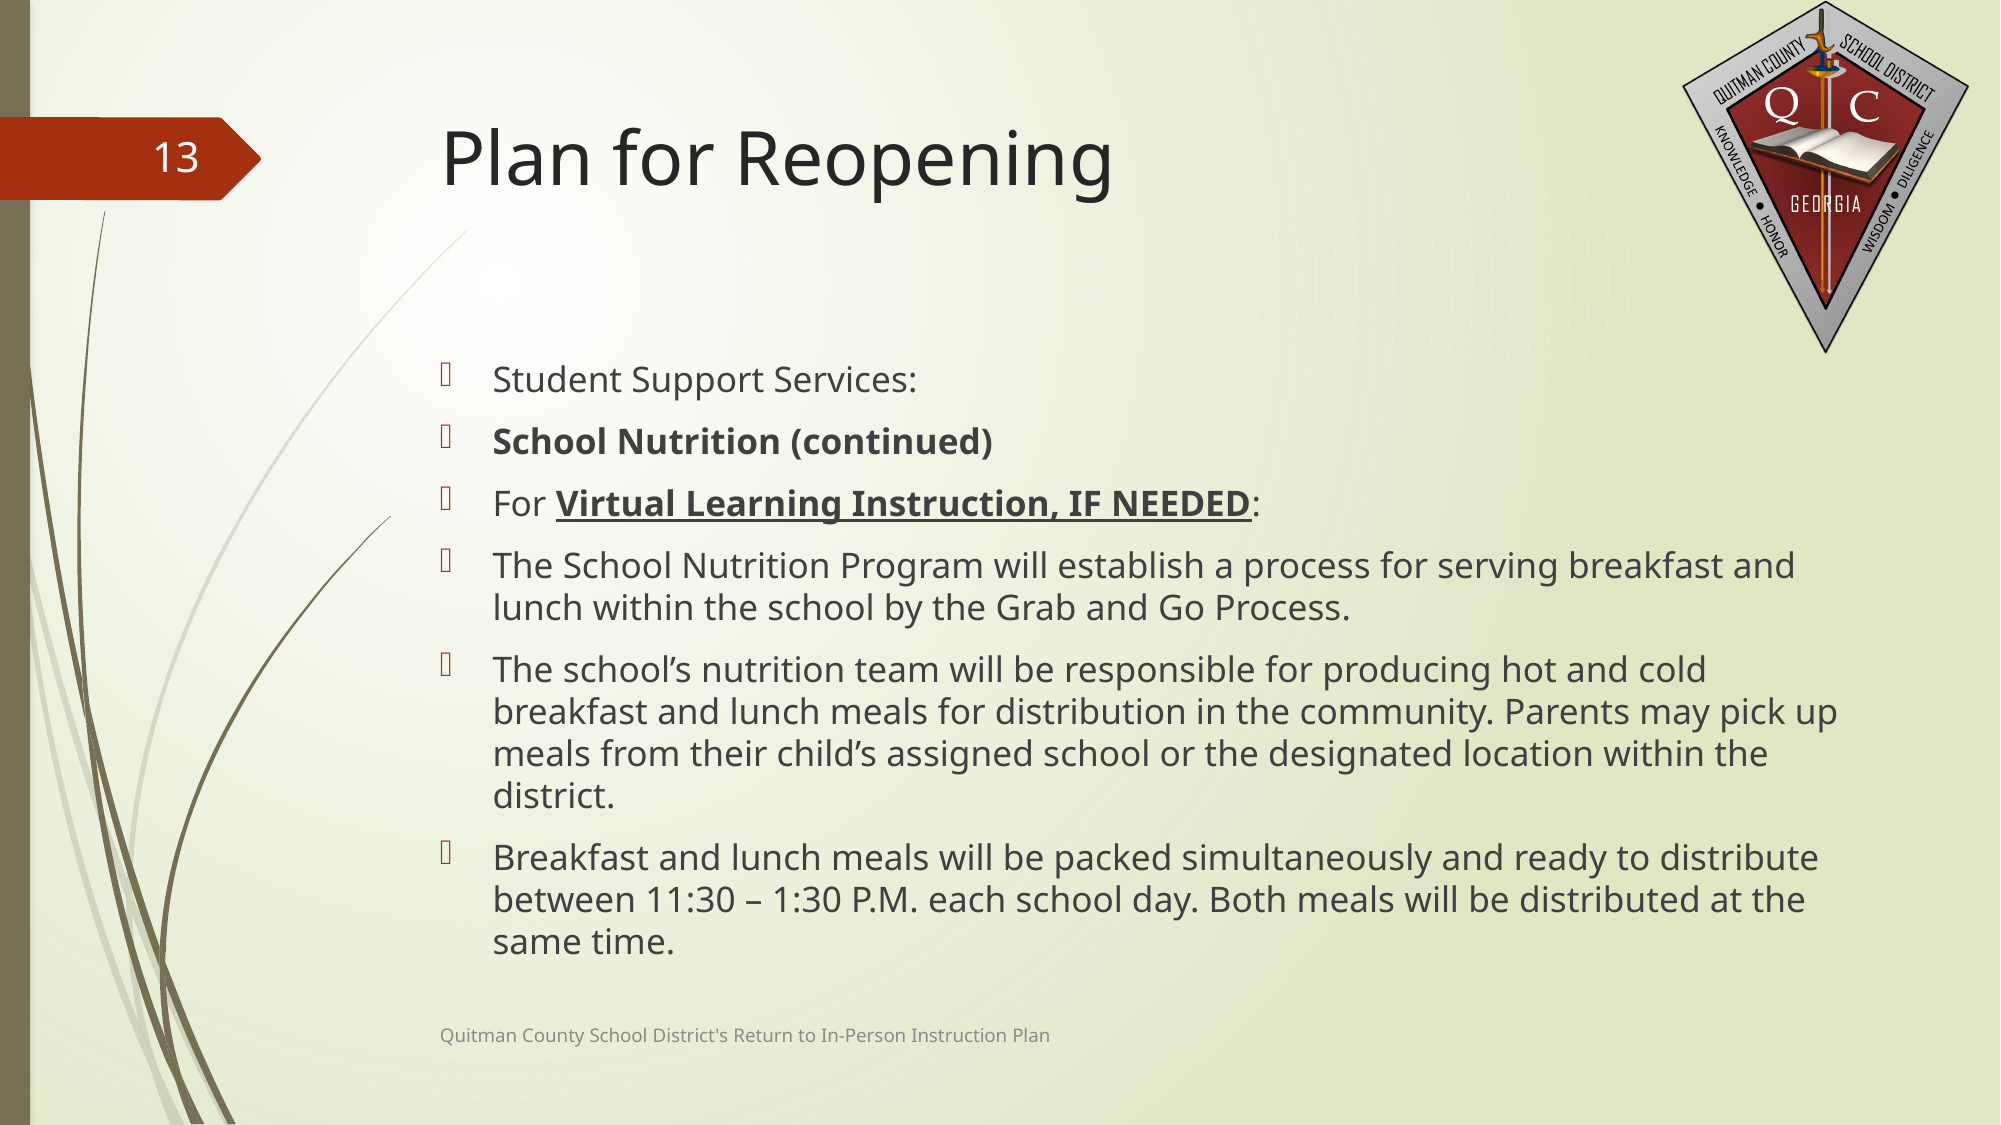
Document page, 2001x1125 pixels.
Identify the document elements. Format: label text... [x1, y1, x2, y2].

title Plan for Reopening [425, 102, 1675, 313]
picture [1680, 0, 1971, 356]
list Student Support Services: School Nutrition (continued) For Virtual Learning Instruction, IF NEEDED: The School Nutrition Program will establish a process for serving breakfast and lunch within the school by the Grab and Go Process. The school’s nutrition team will be responsible for producing hot and cold breakfast and lunch meals for distribution in the community. Parents may pick up meals from their child’s assigned school or the designated location within the district. Breakfast and lunch meals will be packed simultaneously and ready to distribute between 11:30 – 1:30 P.M. each school day. Both meals will be distributed at the same time. [424, 350, 1888, 970]
footer Quitman County School District's Return to In-Person Instruction Plan [424, 1006, 1675, 1067]
slide_number 13 [87, 129, 216, 190]
